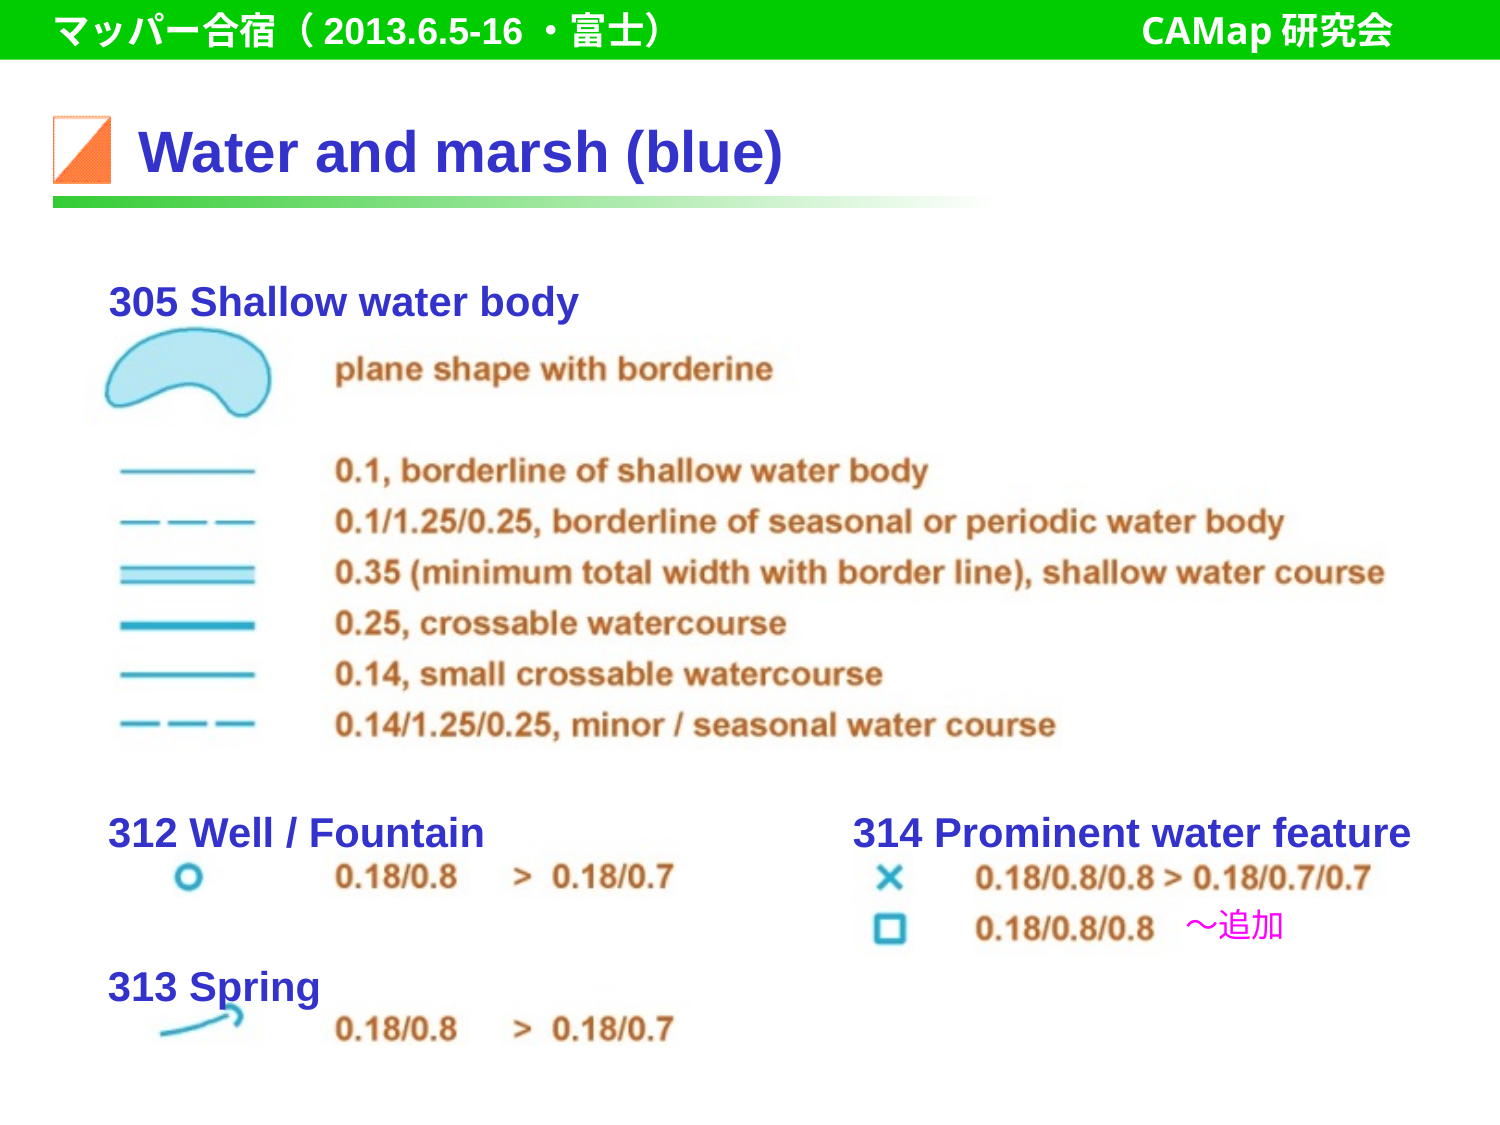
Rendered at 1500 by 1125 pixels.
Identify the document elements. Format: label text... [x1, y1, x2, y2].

title Water and marsh (blue) [123, 90, 1305, 209]
text_box マッパー合宿（2013.6.5-16・富士） CAMap研究会 [0, 0, 1500, 60]
text_box [53, 196, 999, 208]
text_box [85, 266, 1432, 1078]
picture [52, 113, 112, 185]
